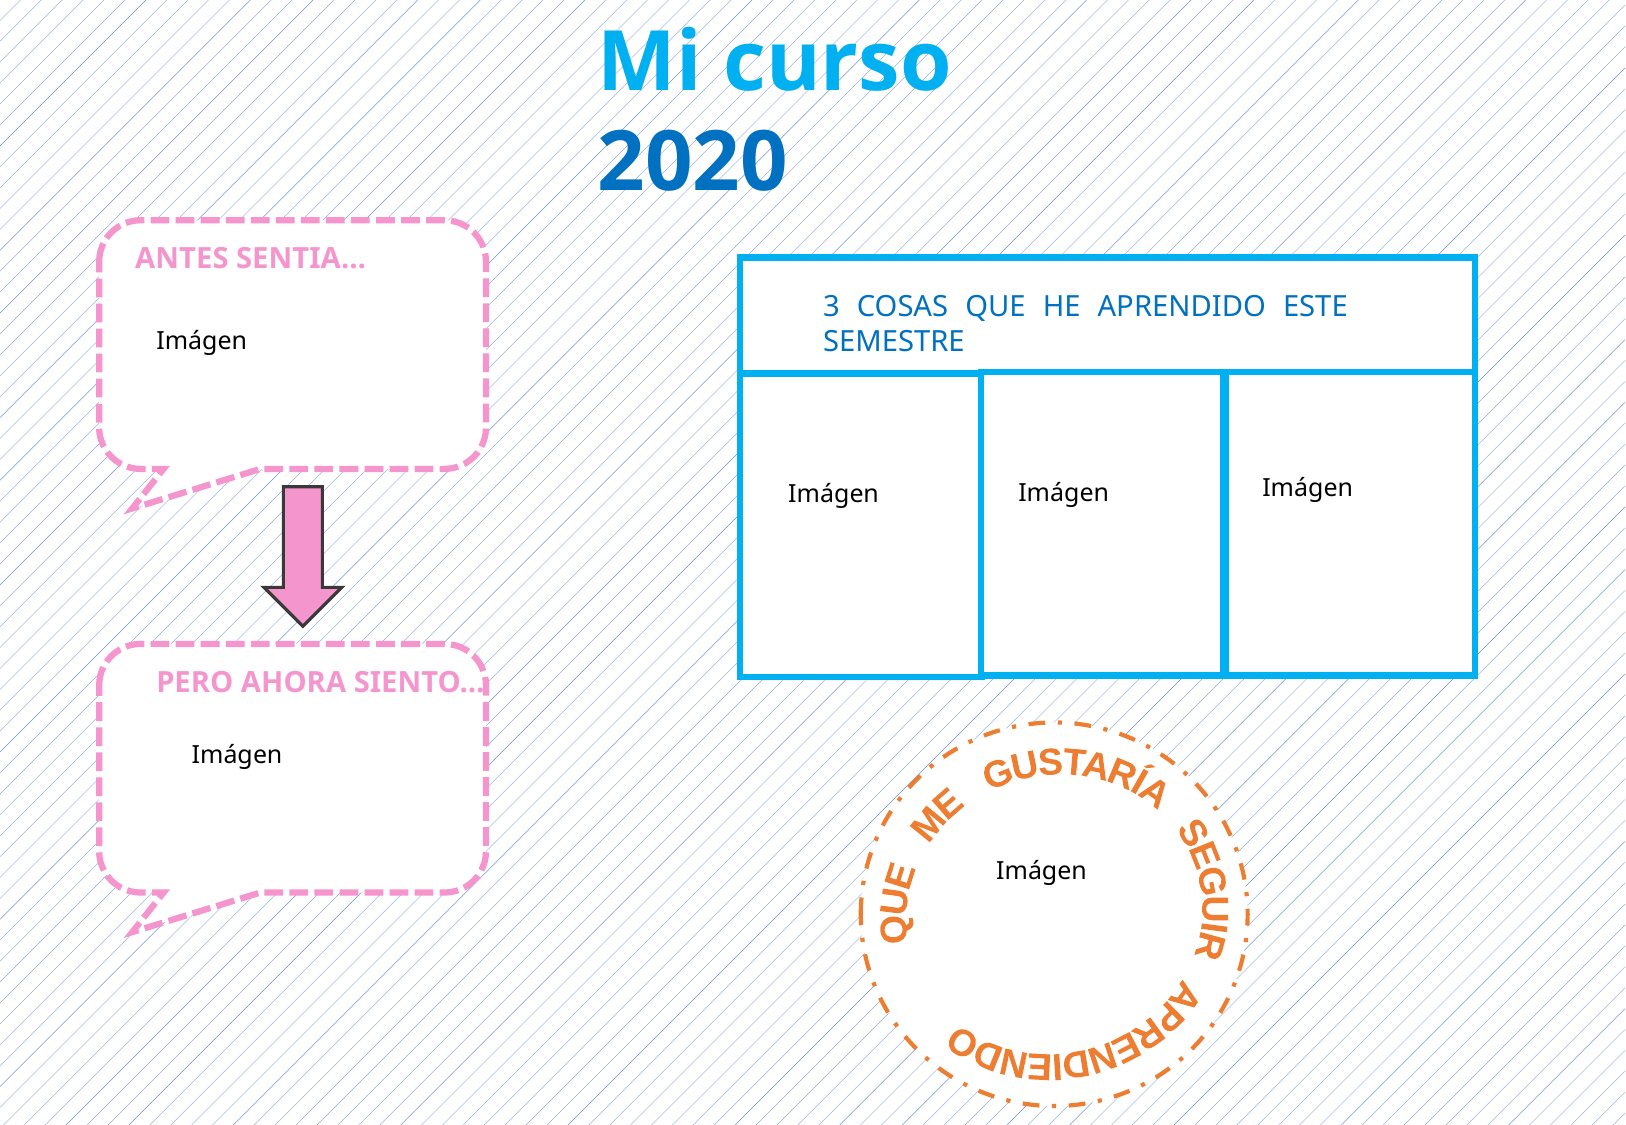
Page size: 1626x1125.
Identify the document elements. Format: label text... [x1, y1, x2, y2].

text_box [859, 721, 1249, 1108]
text_box 3 COSAS QUE HE APRENDIDO ESTE SEMESTRE [808, 280, 1363, 365]
text_box [980, 371, 1224, 676]
text_box [1225, 371, 1476, 676]
text_box PERO AHORA SIENTO… [141, 655, 549, 706]
text_box ANTES SENTIA… [120, 232, 465, 282]
text_box [97, 642, 488, 933]
text_box Imágen [1247, 463, 1448, 509]
text_box Imágen [1003, 469, 1204, 514]
text_box [739, 257, 1476, 375]
text_box Imágen [141, 317, 342, 362]
text_box Imágen [981, 847, 1182, 892]
text_box [739, 373, 983, 678]
text_box [97, 219, 488, 510]
text_box Imágen [773, 469, 974, 515]
text_box Mi curso 2020 [583, 0, 1100, 215]
text_box [260, 485, 346, 629]
text_box Imágen [176, 731, 378, 777]
